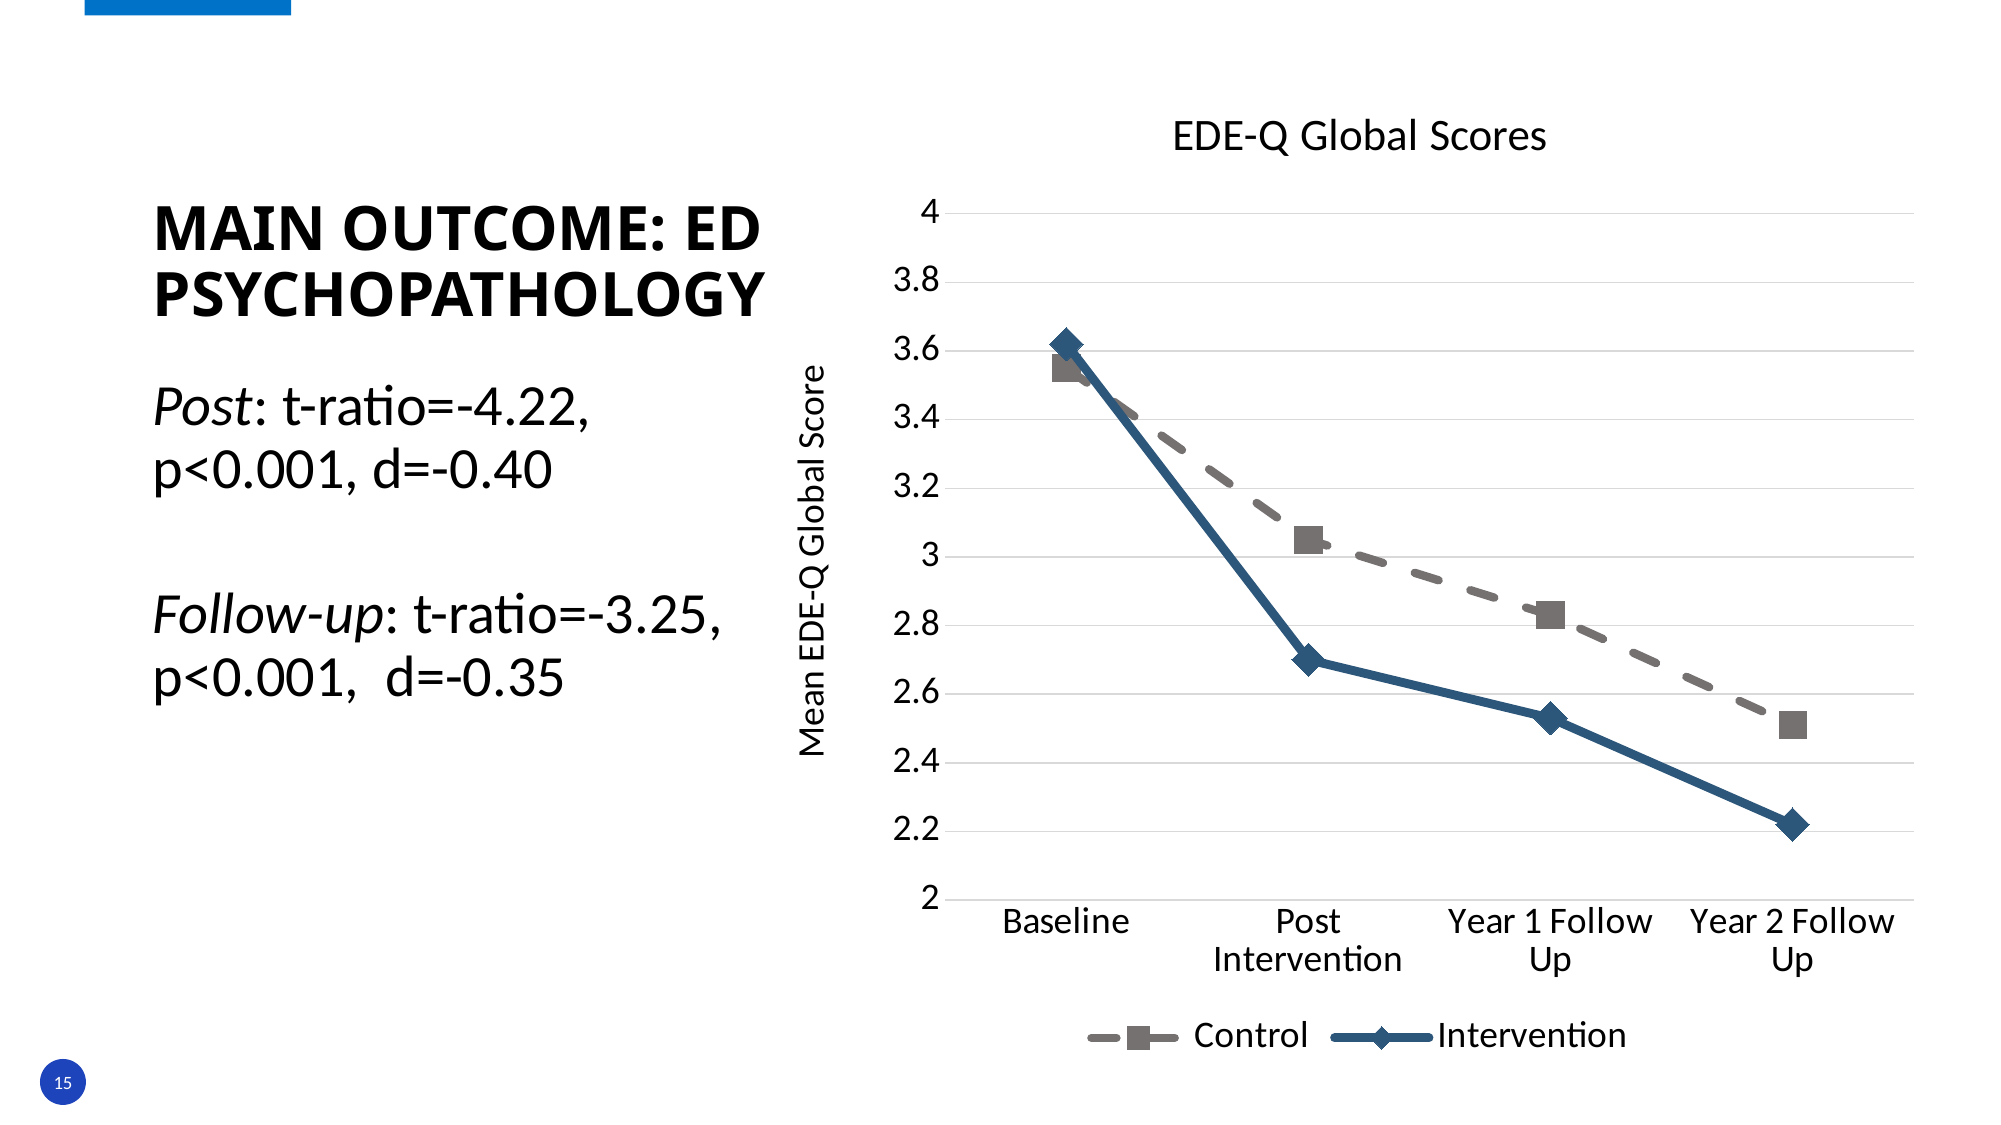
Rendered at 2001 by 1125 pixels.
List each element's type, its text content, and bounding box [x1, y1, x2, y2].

slide_number 15 [38, 1066, 88, 1098]
title MAIN OUTCOME: ED PSYCHOPATHOLOGY [137, 75, 782, 338]
list Post: t-ratio=-4.22, p<0.001, d=-0.40 Follow-up: t-ratio=-3.25, p<0.001, d=-0.35 [137, 367, 782, 993]
chart [782, 74, 1937, 1065]
